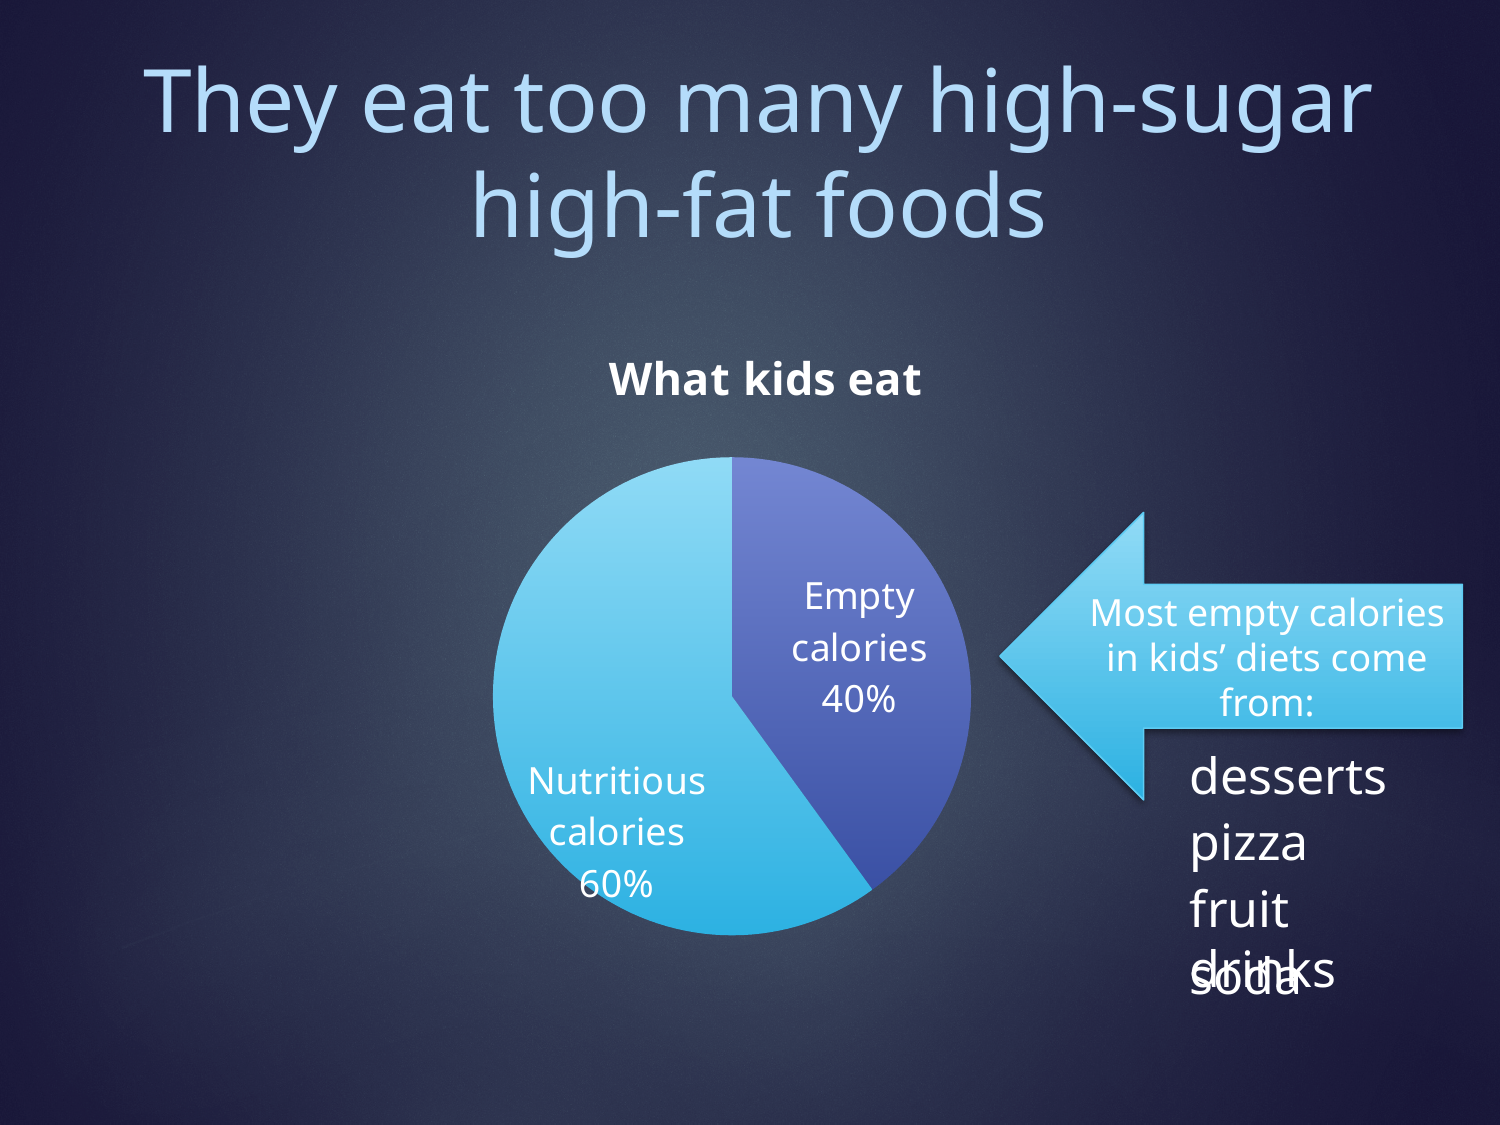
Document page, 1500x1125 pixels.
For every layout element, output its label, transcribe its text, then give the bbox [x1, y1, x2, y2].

text_box desserts [1255, 736, 1425, 812]
text_box soda [1175, 1005, 1350, 1012]
text_box pizza [1255, 812, 1350, 879]
title They eat too many high-sugar high-fat foods [79, 37, 1438, 268]
text_box Most empty calories in kids’ diets come from: [1255, 583, 1464, 729]
text_box fruit drinks [1174, 870, 1463, 1005]
chart [249, 308, 1251, 976]
